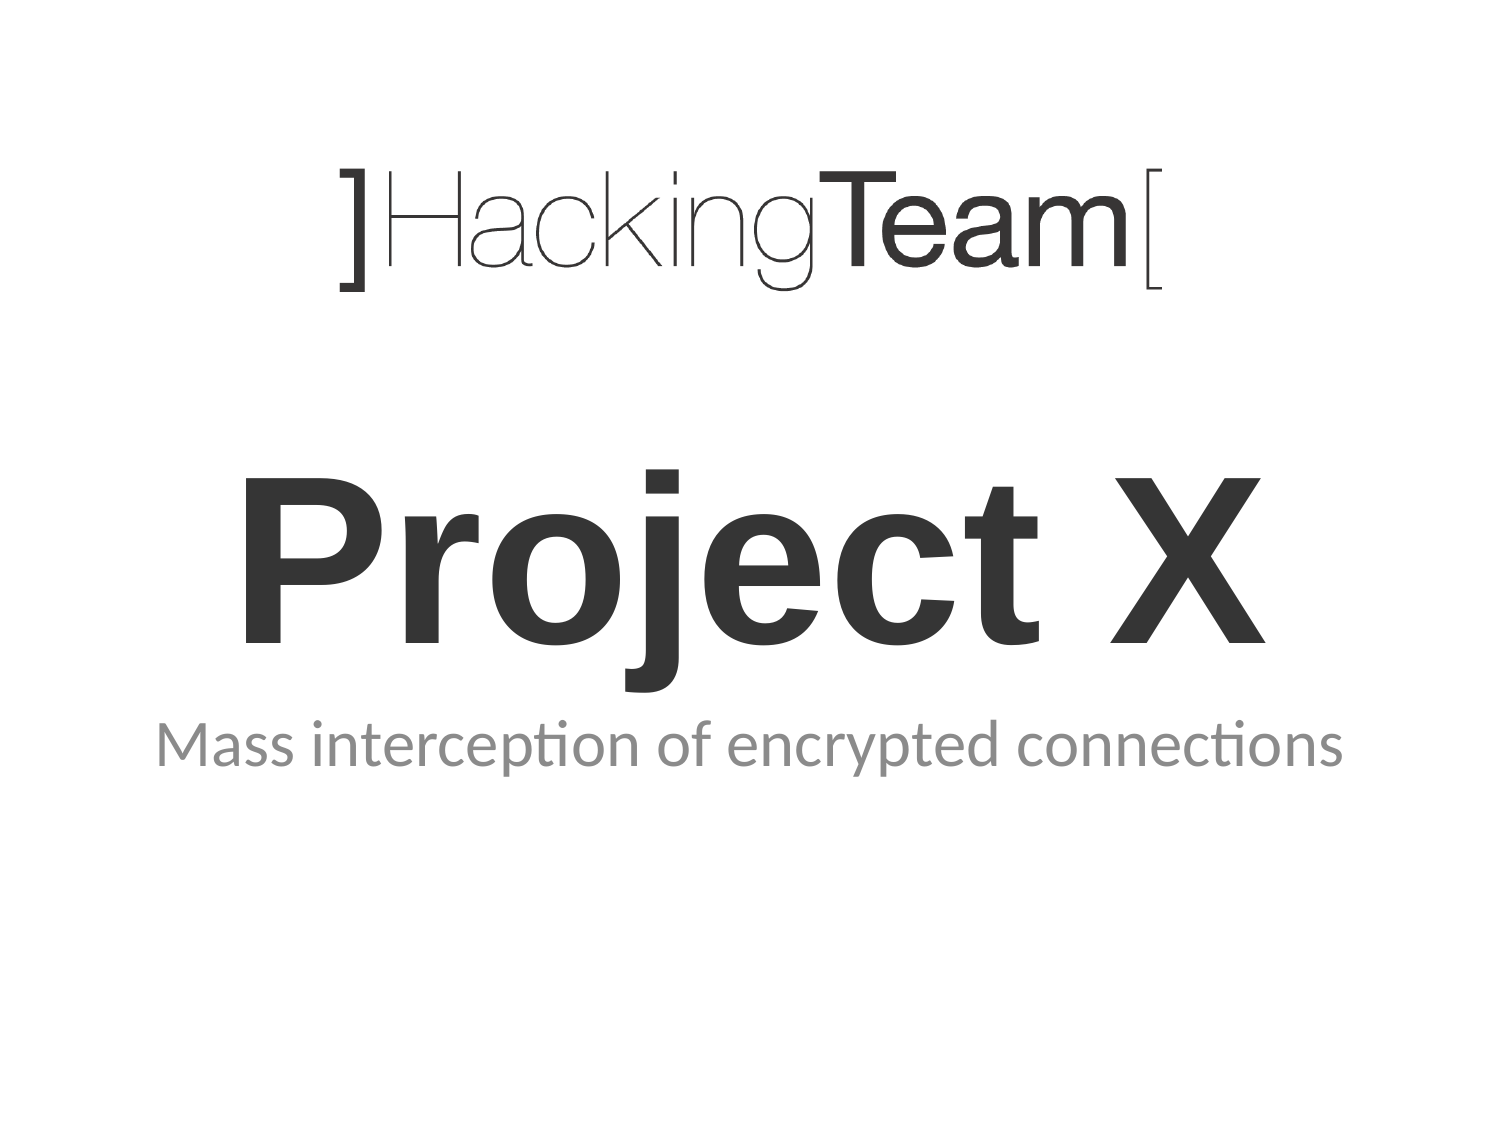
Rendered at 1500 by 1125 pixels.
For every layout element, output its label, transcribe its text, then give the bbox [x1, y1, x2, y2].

subtitle Mass interception of encrypted connections [112, 692, 1388, 823]
title Project X [112, 415, 1388, 681]
picture [326, 153, 1174, 303]
